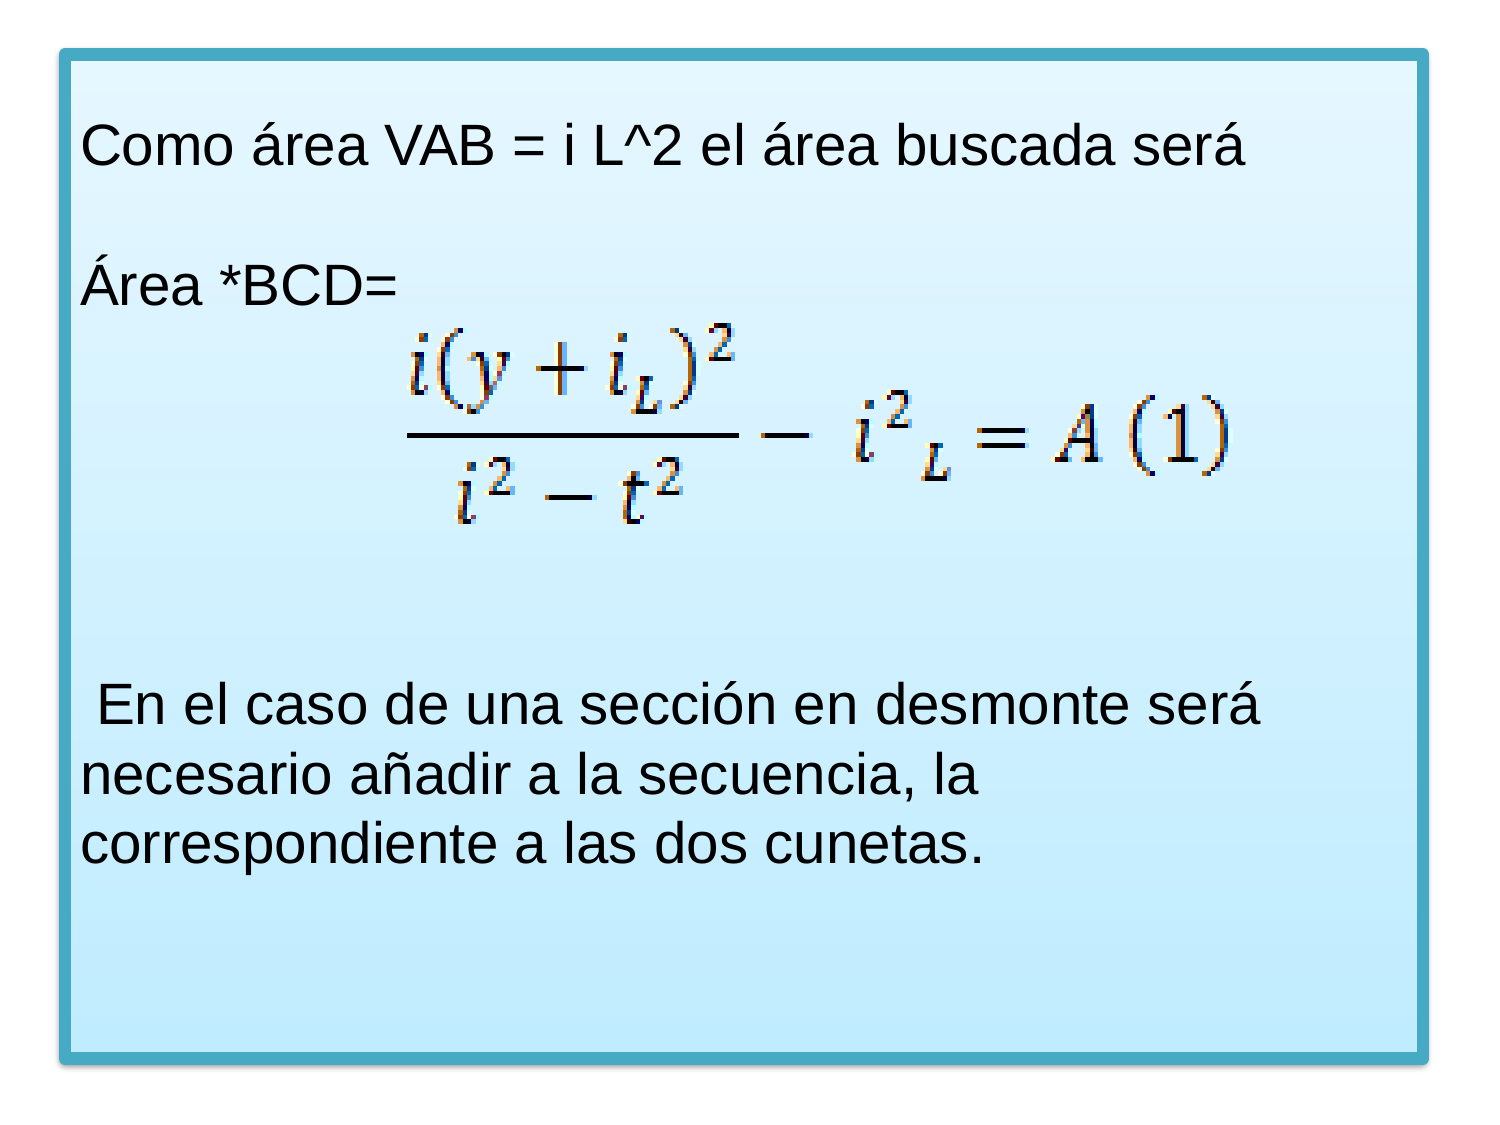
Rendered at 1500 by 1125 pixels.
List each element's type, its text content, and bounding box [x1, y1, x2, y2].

picture [407, 314, 1233, 540]
text_box [0, 0, 1500, 75]
title Como área VAB = i L^2 el área buscada será Área *BCD= En el caso de una sección en desmonte será necesario añadir a la secuencia, la correspondiente a las dos cunetas. [64, 75, 1424, 1059]
